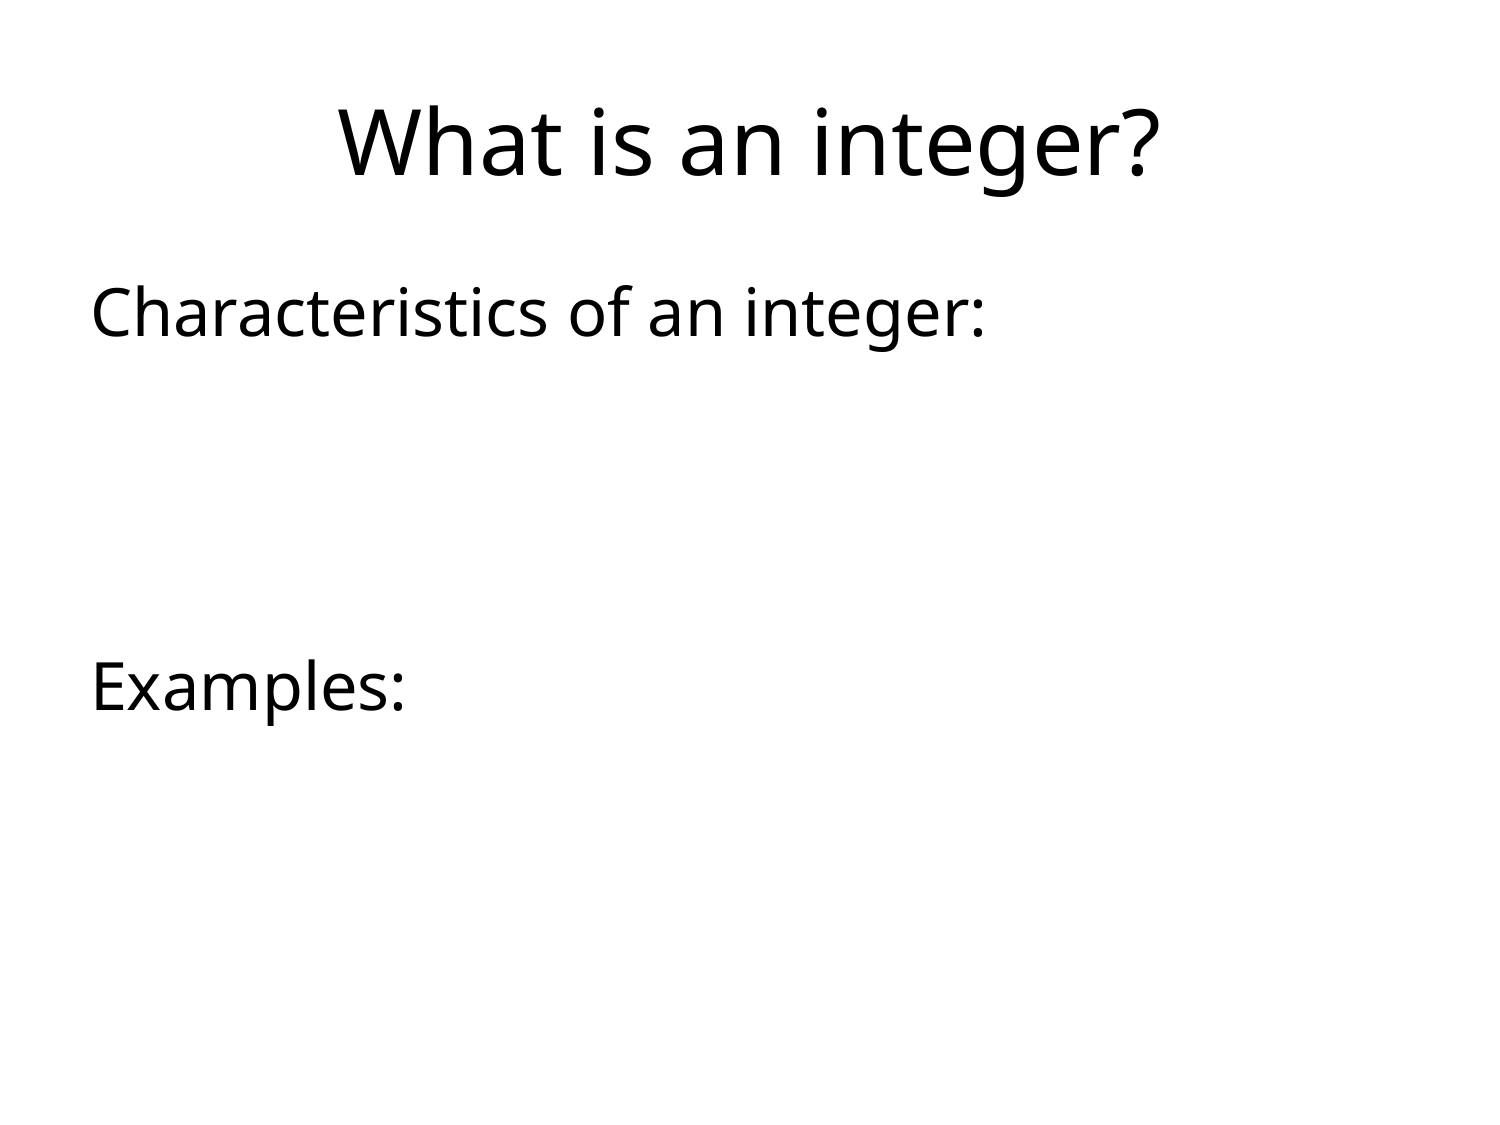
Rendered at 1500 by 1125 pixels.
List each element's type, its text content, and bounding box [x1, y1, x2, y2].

title What is an integer? [75, 45, 1425, 233]
list Characteristics of an integer: Examples: [75, 262, 1425, 1005]
